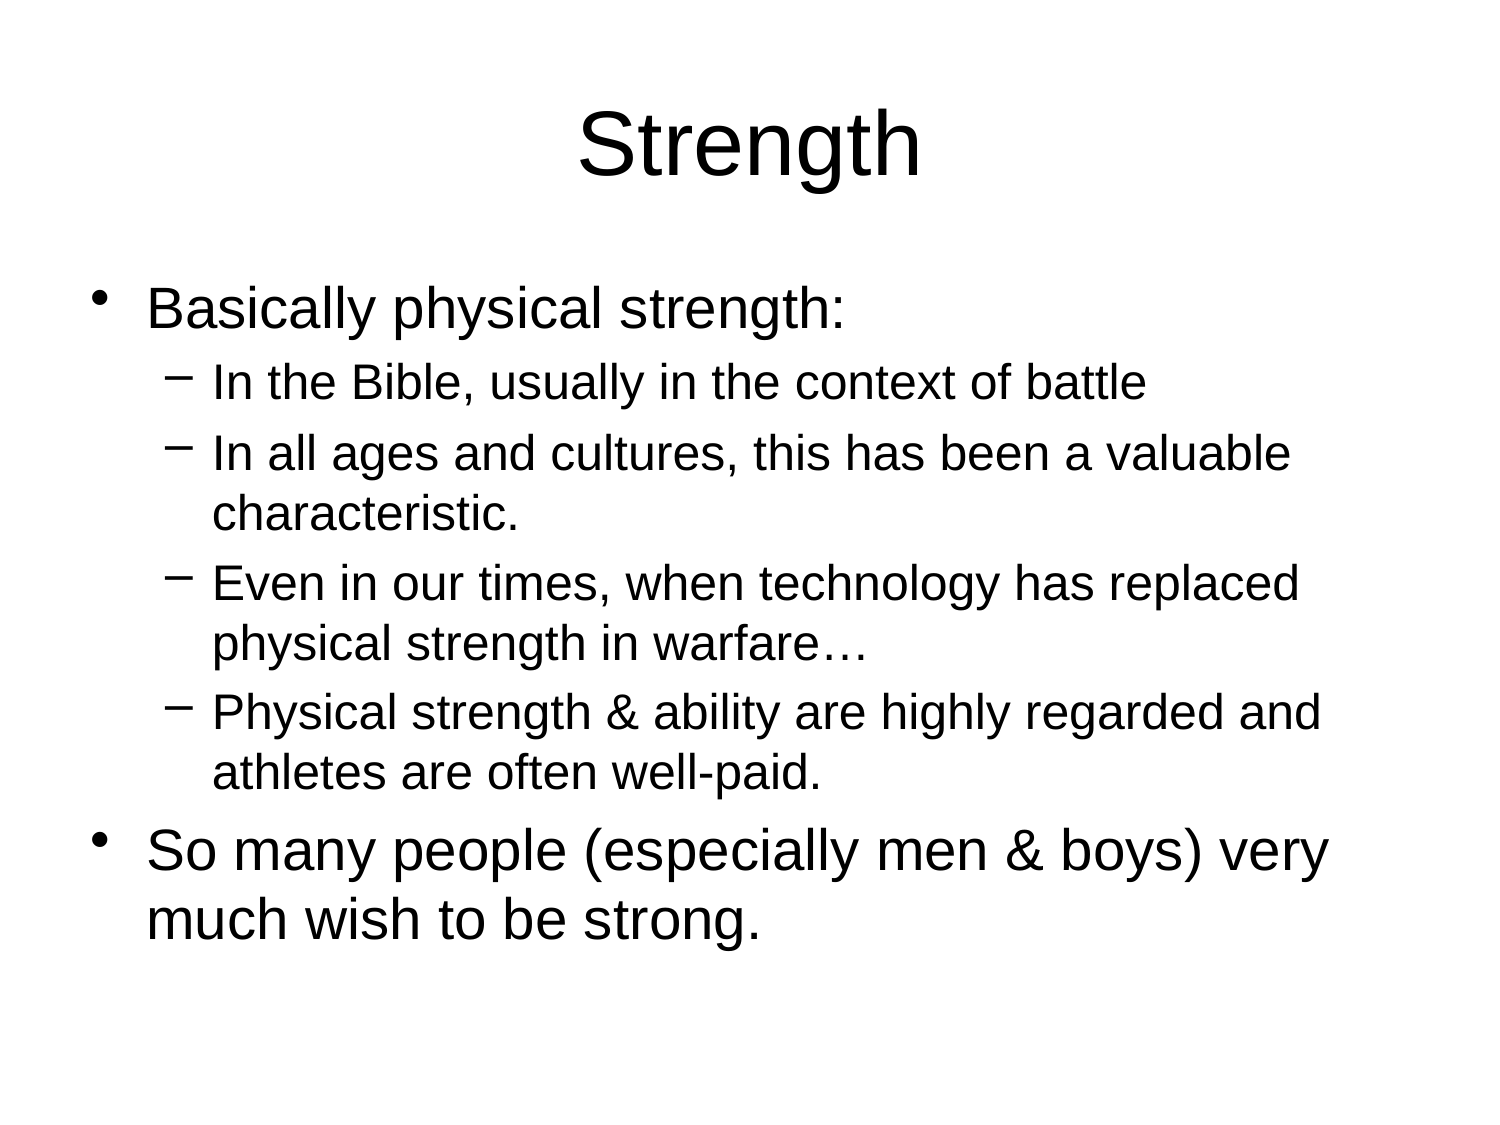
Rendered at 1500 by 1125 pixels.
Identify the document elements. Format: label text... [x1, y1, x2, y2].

title Strength [75, 45, 1425, 233]
list Basically physical strength: In the Bible, usually in the context of battle In all ages and cultures, this has been a valuable characteristic. Even in our times, when technology has replaced physical strength in warfare… Physical strength & ability are highly regarded and athletes are often well-paid. So many people (especially men & boys) very much wish to be strong. [75, 262, 1425, 1005]
